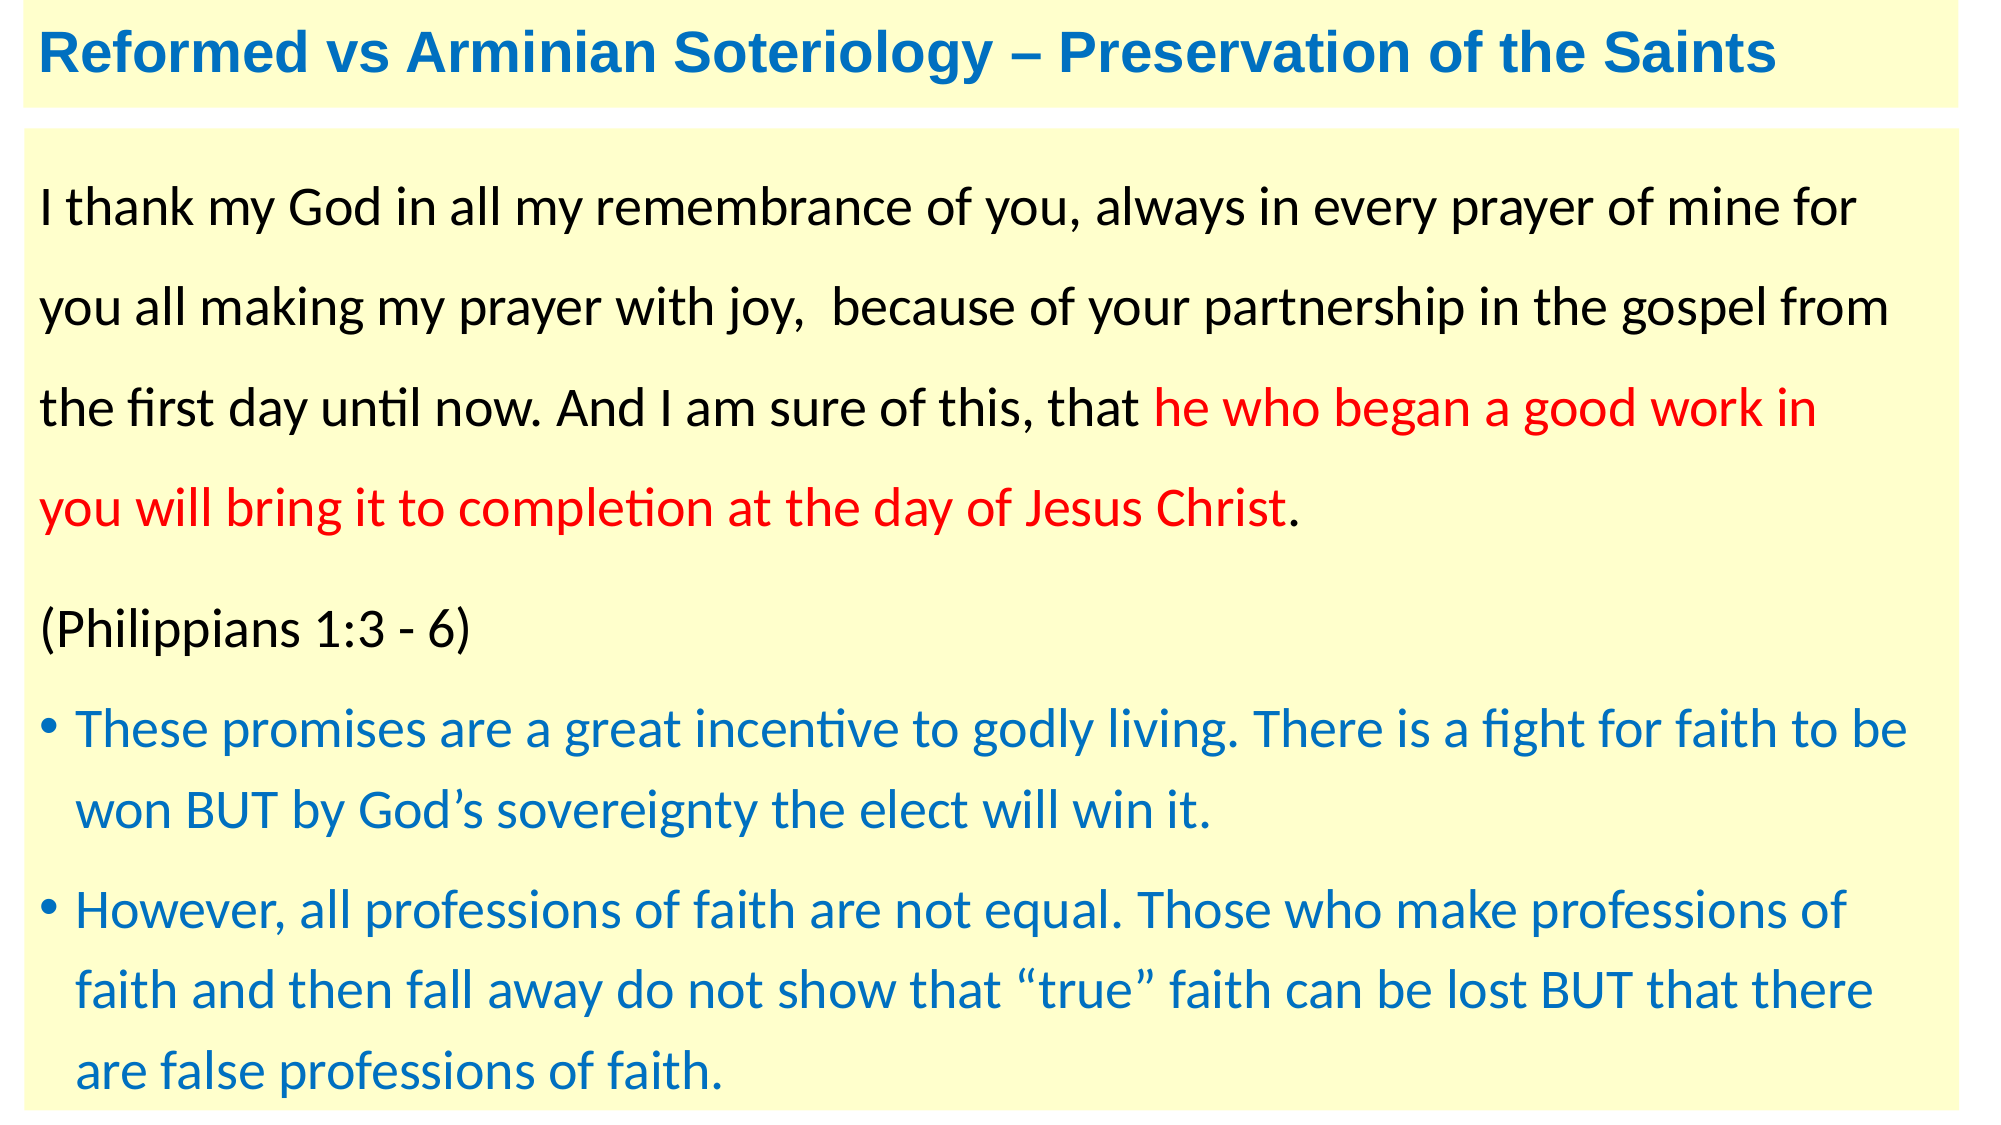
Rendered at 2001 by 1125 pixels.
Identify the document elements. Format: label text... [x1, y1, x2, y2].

title Reformed vs Arminian Soteriology – Preservation of the Saints [23, 0, 1959, 108]
list I thank my God in all my remembrance of you, always in every prayer of mine for you all making my prayer with joy, because of your partnership in the gospel from the first day until now. And I am sure of this, that he who began a good work in you will bring it to completion at the day of Jesus Christ. (Philippians 1:3 - 6) These promises are a great incentive to godly living. There is a fight for faith to be won BUT by God’s sovereignty the elect will win it. However, all professions of faith are not equal. Those who make professions of faith and then fall away do not show that “true” faith can be lost BUT that there are false professions of faith. [24, 128, 1960, 1111]
text_box [404, 971, 1716, 1057]
